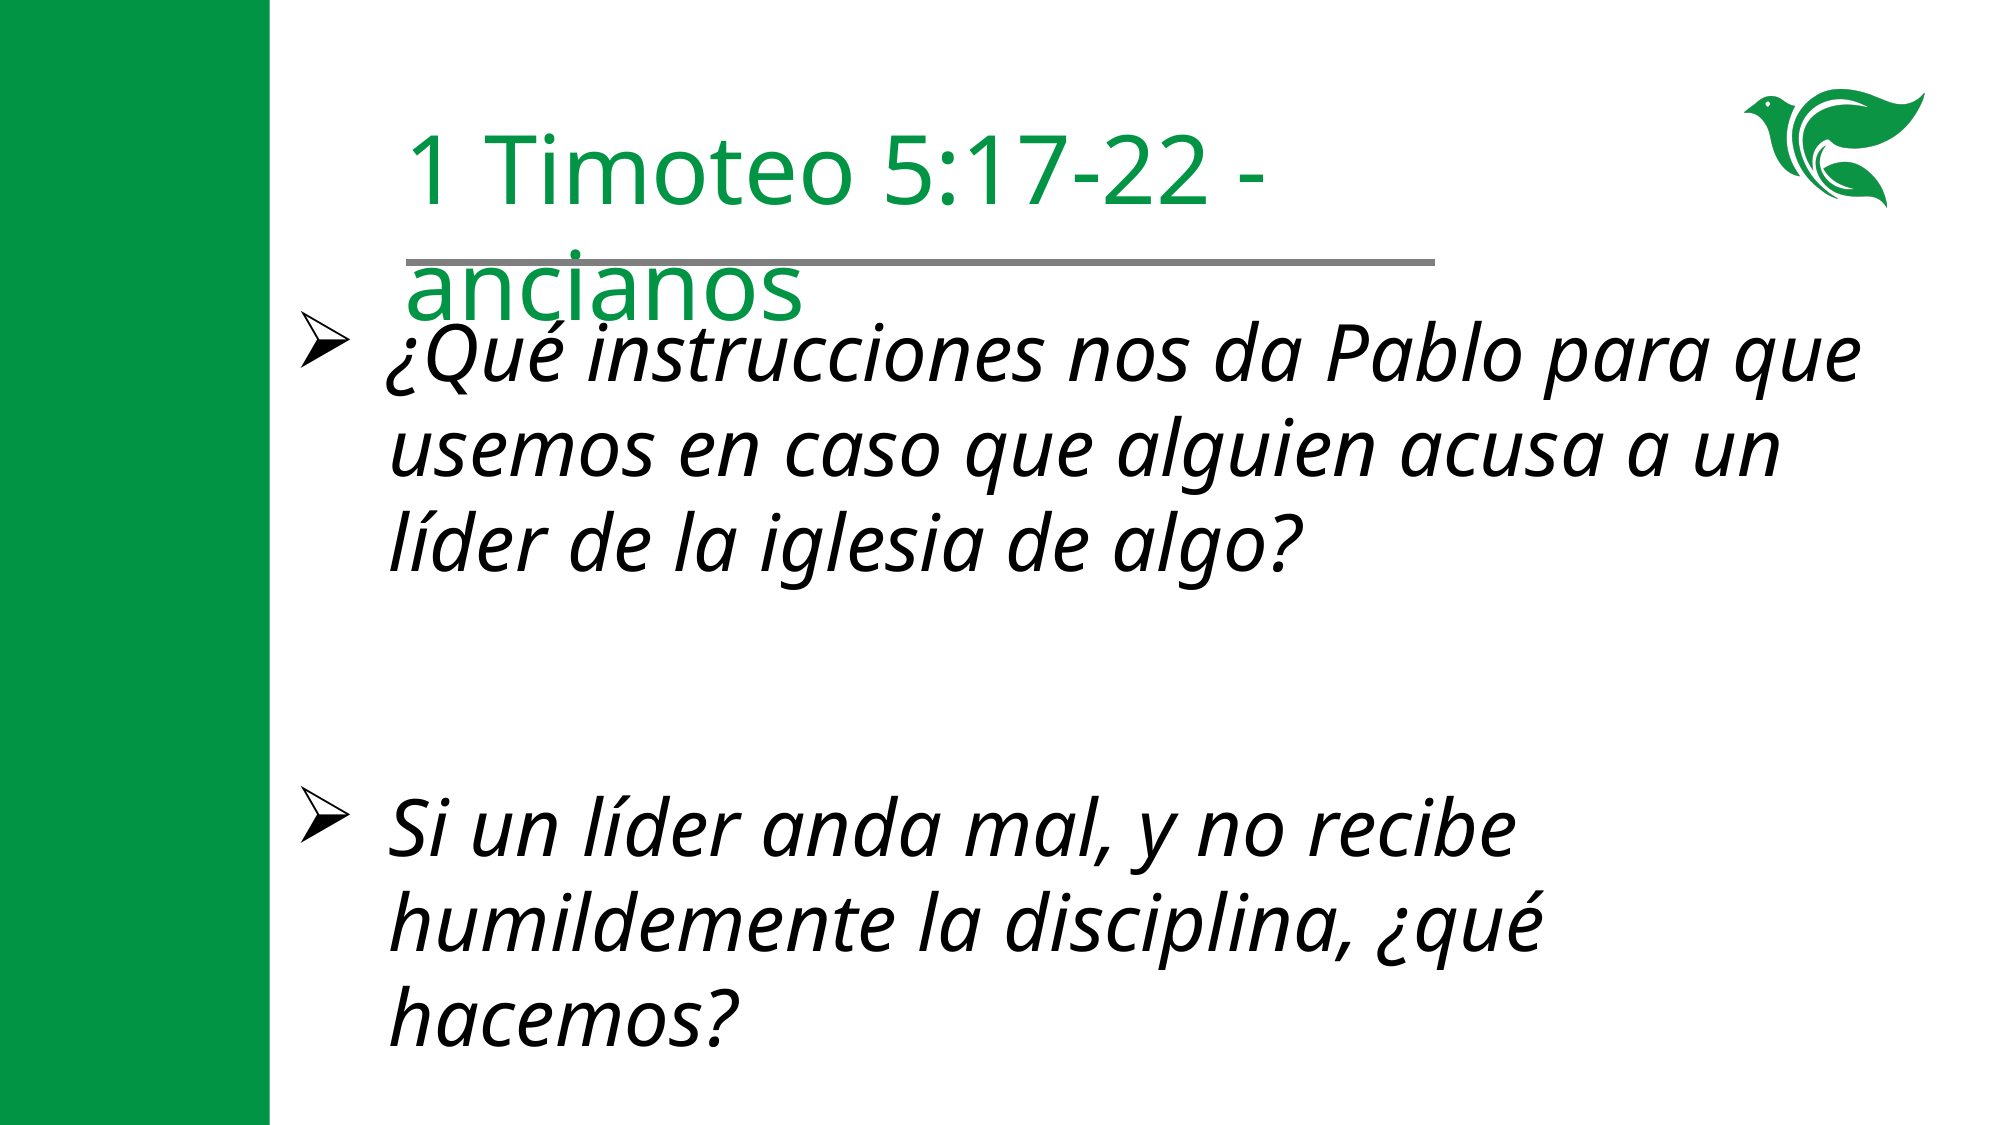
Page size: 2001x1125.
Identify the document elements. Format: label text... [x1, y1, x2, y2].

text_box 1 Timoteo 5:17-22 - ancianos [389, 101, 1669, 294]
text_box ¿Qué instrucciones nos da Pablo para que usemos en caso que alguien acusa a un líder de la iglesia de algo? Si un líder anda mal, y no recibe humildemente la disciplina, ¿qué hacemos? [277, 294, 1904, 1070]
text_box [0, 0, 270, 1125]
picture [1722, 47, 1953, 240]
